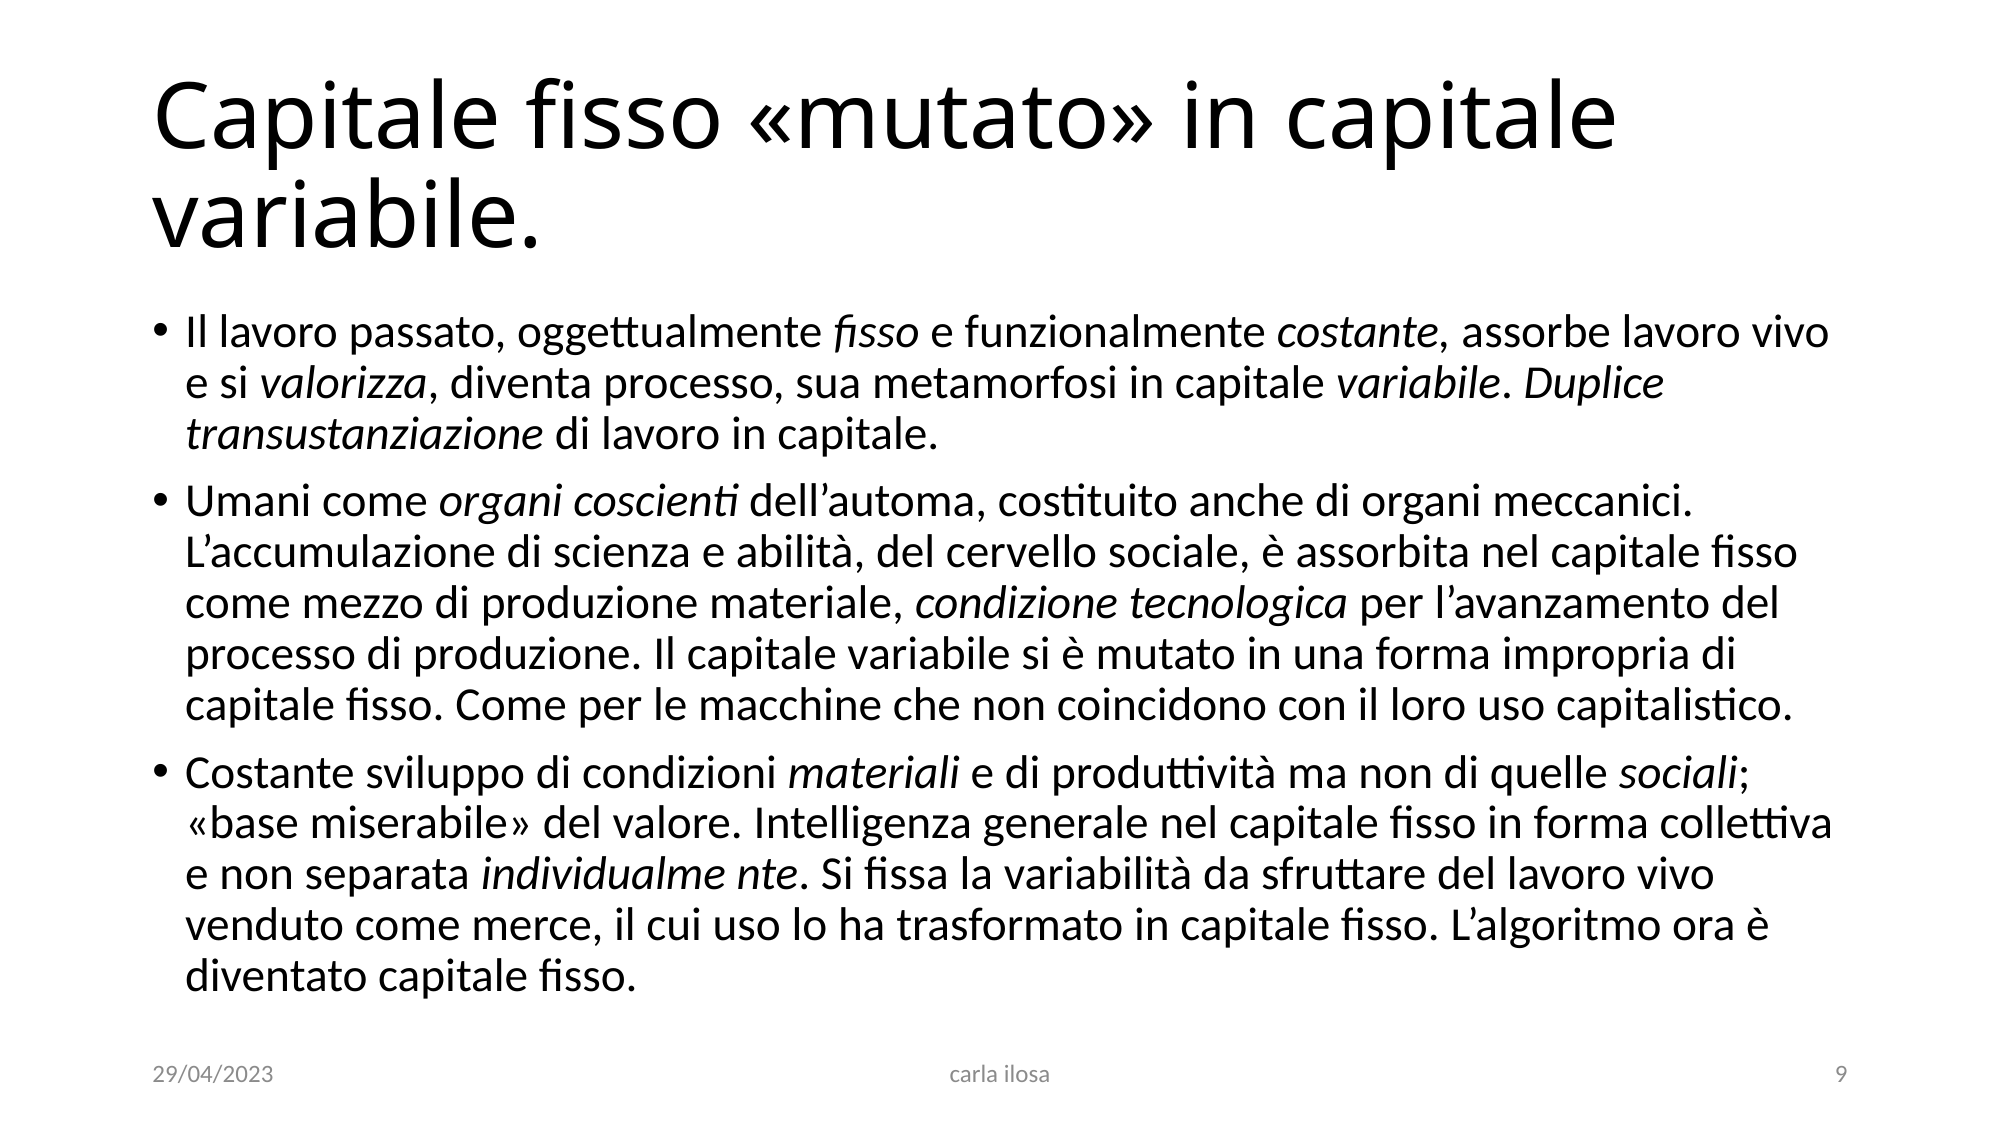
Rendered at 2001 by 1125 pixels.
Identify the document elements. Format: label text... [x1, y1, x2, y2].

footer carla ilosa [662, 1042, 1338, 1103]
slide_number 9 [1412, 1042, 1863, 1103]
title Capitale fisso «mutato» in capitale variabile. [137, 59, 1863, 278]
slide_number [137, 1042, 588, 1103]
list Il lavoro passato, oggettualmente fisso e funzionalmente costante, assorbe lavoro vivo e si valorizza, diventa processo, sua metamorfosi in capitale variabile. Duplice transustanziazione di lavoro in capitale. Umani come organi coscienti dell’automa, costituito anche di organi meccanici. L’accumulazione di scienza e abilità, del cervello sociale, è assorbita nel capitale fisso come mezzo di produzione materiale, condizione tecnologica per l’avanzamento del processo di produzione. Il capitale variabile si è mutato in una forma impropria di capitale fisso. Come per le macchine che non coincidono con il loro uso capitalistico. Costante sviluppo di condizioni materiali e di produttività ma non di quelle sociali; «base miserabile» del valore. Intelligenza generale nel capitale fisso in forma collettiva e non separata individualme nte. Si fissa la variabilità da sfruttare del lavoro vivo venduto come merce, il cui uso lo ha trasformato in capitale fisso. L’algoritmo ora è diventato capitale fisso. [137, 299, 1863, 1014]
